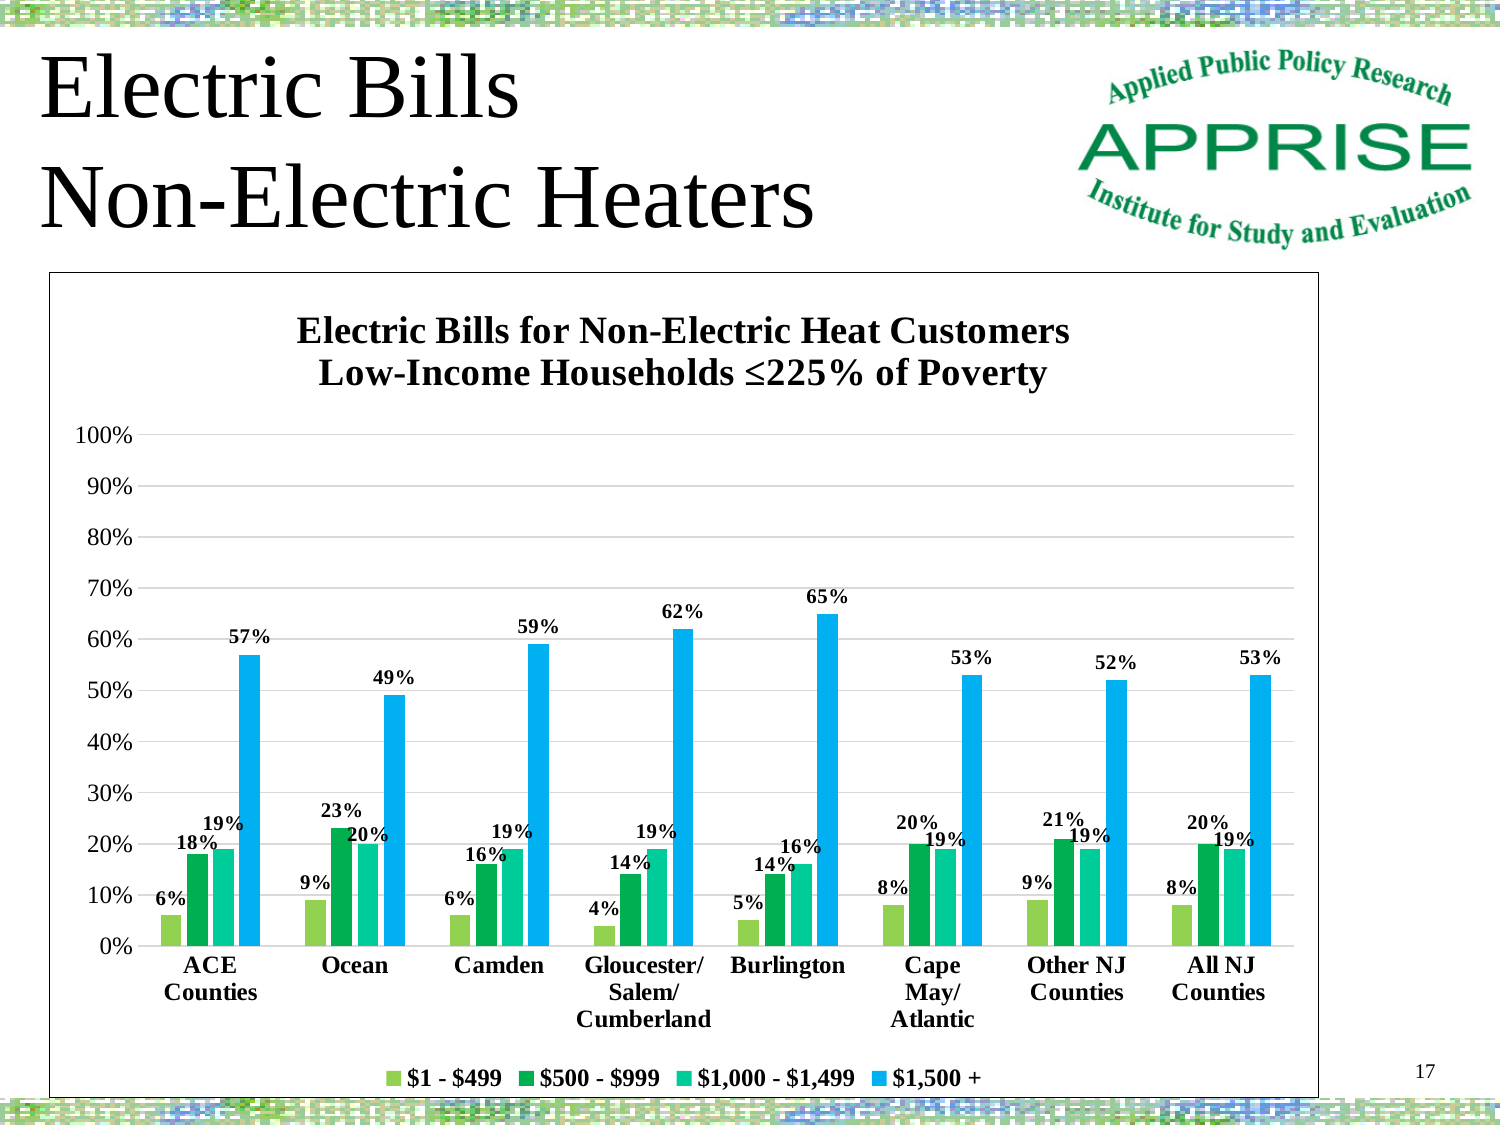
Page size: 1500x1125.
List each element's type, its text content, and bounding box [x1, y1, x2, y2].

chart [48, 272, 1320, 1098]
text_box 17 [1399, 1050, 1463, 1090]
title Electric Bills Non-Electric Heaters [24, 42, 1044, 230]
picture [0, 1098, 1500, 1125]
picture [0, 0, 1500, 276]
